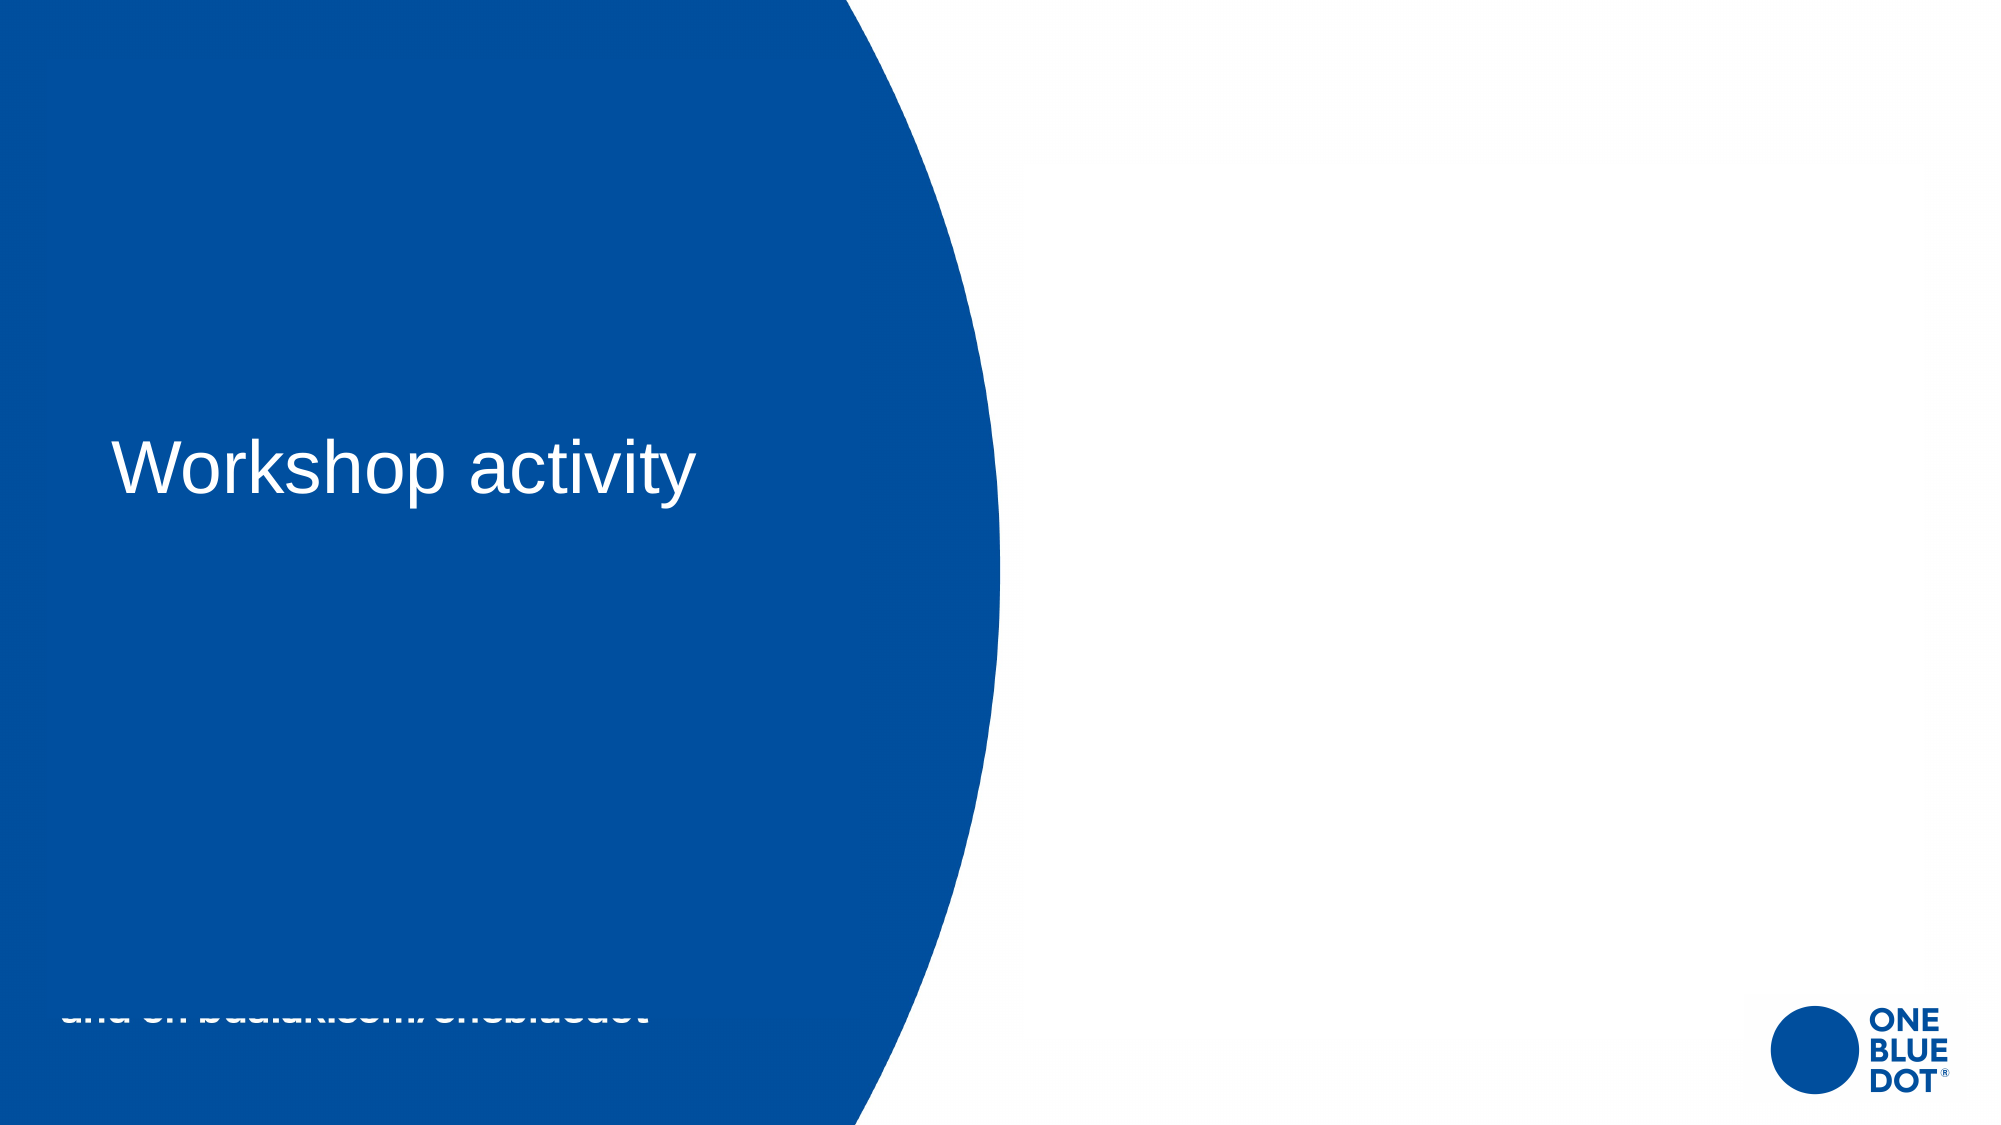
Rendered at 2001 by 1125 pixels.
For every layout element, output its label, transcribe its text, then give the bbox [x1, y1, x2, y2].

text_box Workshop activity [96, 410, 818, 516]
picture [0, 0, 2000, 1125]
